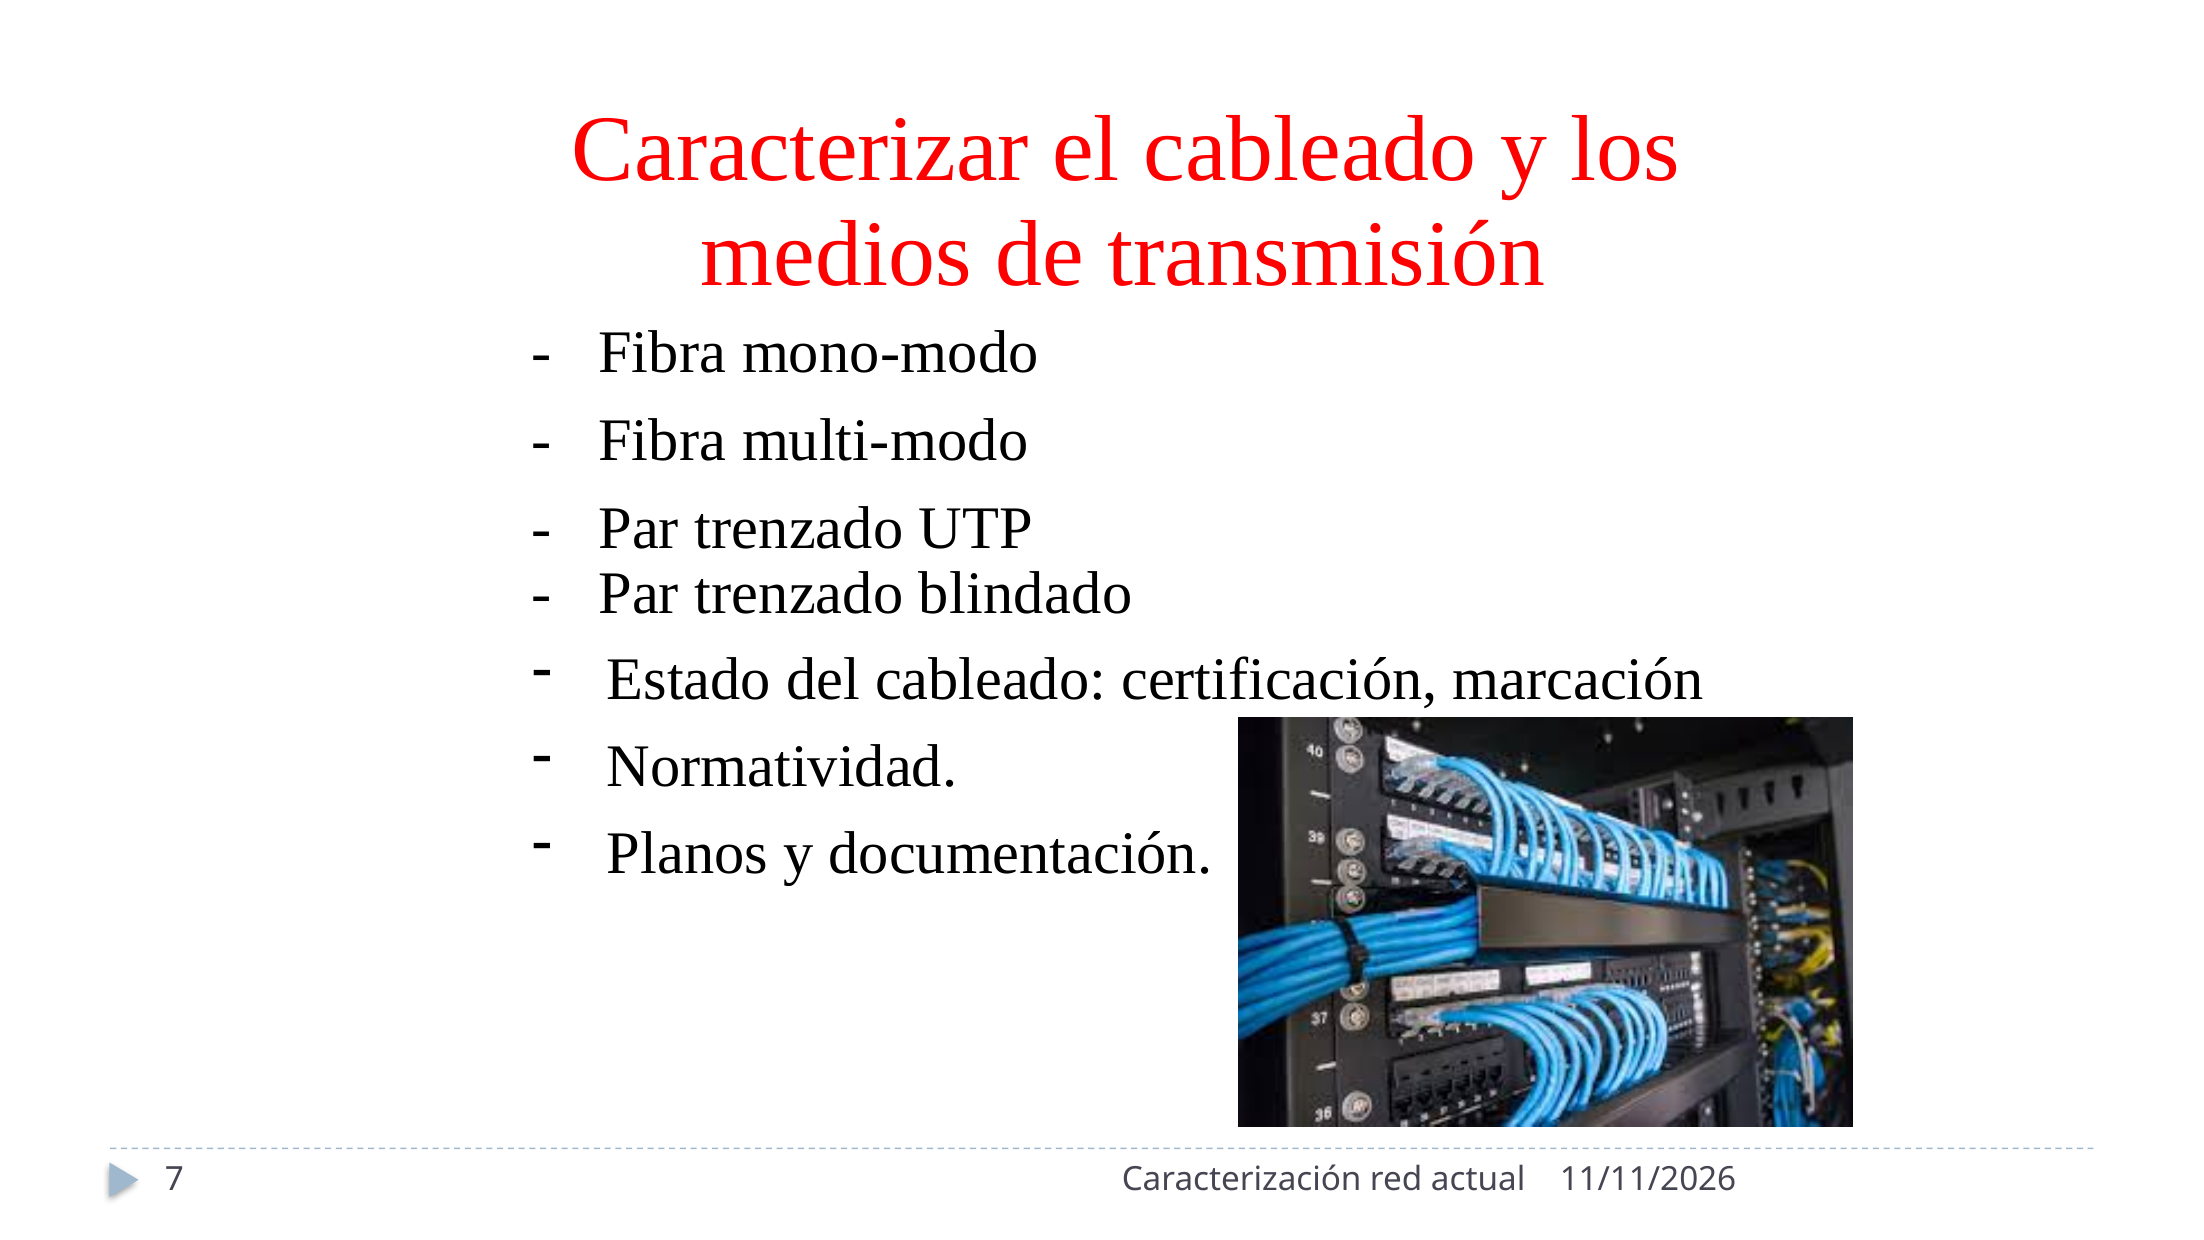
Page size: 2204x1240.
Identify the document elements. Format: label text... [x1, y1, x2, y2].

picture [1238, 717, 1853, 1127]
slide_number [1544, 1148, 2095, 1215]
text_box - Par trenzado UTP - Par trenzado blindado Estado del cableado: certificación, marcación Normatividad. Planos y documentación. [529, 499, 1927, 1083]
text_box [1545, 103, 1671, 200]
text_box [1658, 1139, 1737, 1148]
text_box [1048, 499, 1172, 649]
footer Caracterización red actual [698, 1148, 1544, 1215]
slide_number 7 [147, 1148, 626, 1215]
text_box Caracterizar el cableado y los medios de transmisión - Fibra mono-modo - Fibra multi-modo [529, 103, 1737, 475]
